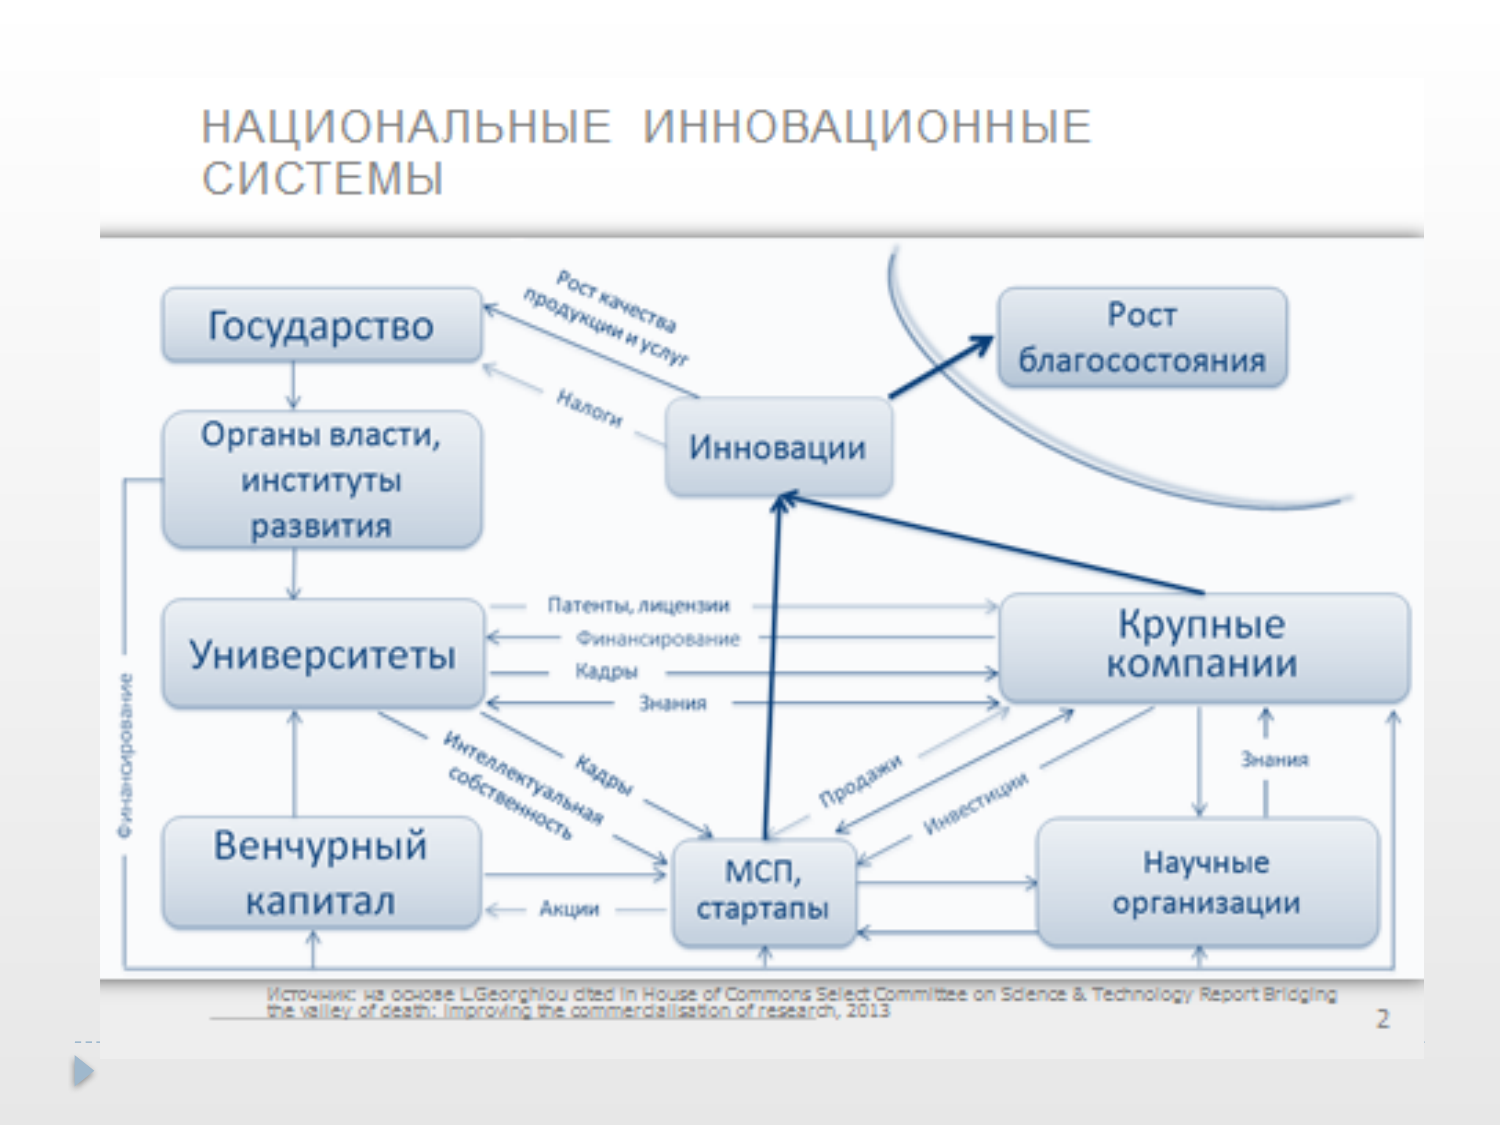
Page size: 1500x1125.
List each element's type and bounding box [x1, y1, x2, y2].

picture [100, 77, 1424, 1059]
